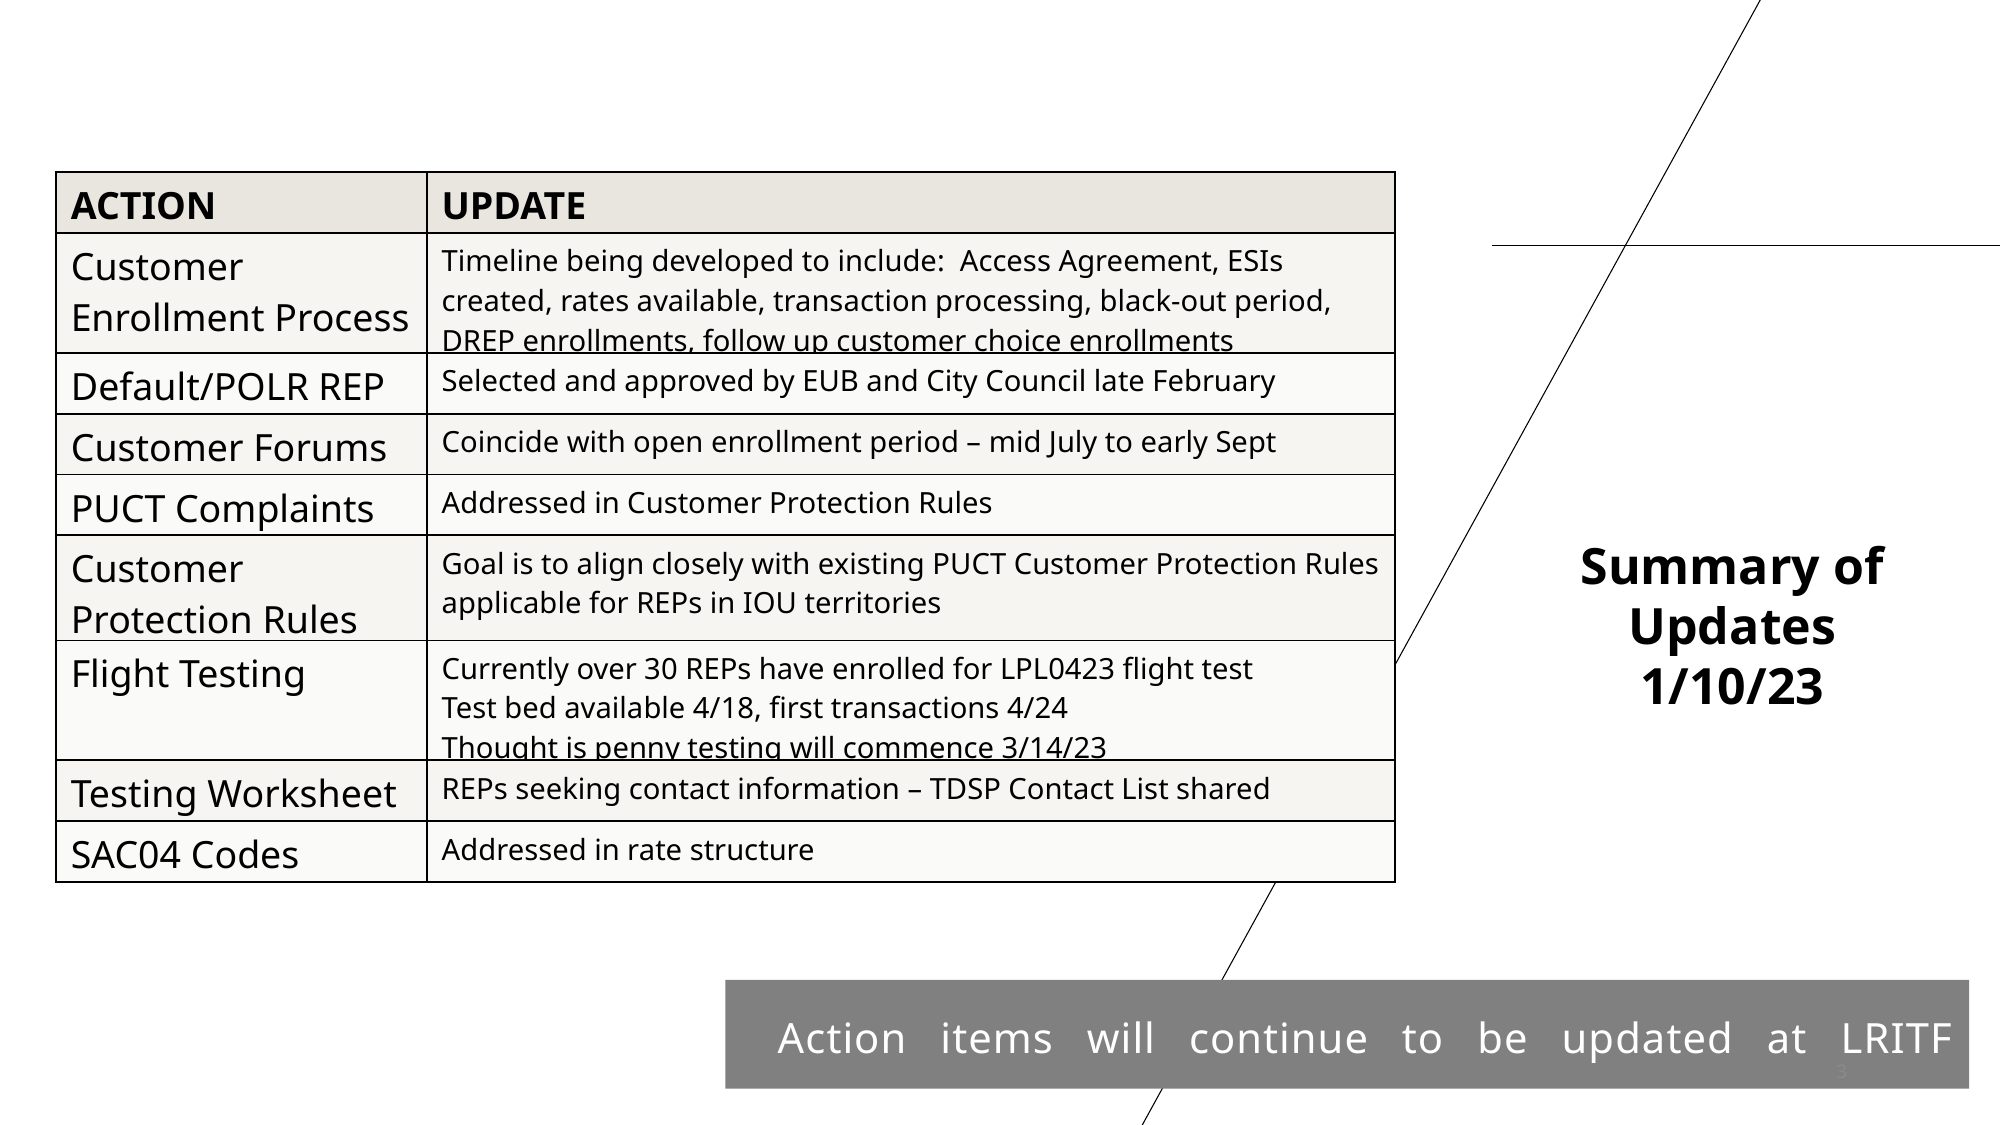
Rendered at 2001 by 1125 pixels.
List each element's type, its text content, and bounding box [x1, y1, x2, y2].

table_cell Currently over 30 REPs have enrolled for LPL0423 flight test Test bed available 4/18, first transactions 4/24 Thought is penny testing will commence 3/14/23 [428, 641, 1394, 759]
table_cell Coincide with open enrollment period – mid July to early Sept [428, 415, 1394, 474]
table_header UPDATE [428, 173, 1394, 232]
table_cell Addressed in rate structure [428, 822, 1394, 881]
table_cell Addressed in Customer Protection Rules [428, 475, 1394, 534]
table_cell PUCT Complaints [57, 475, 426, 534]
table_cell Goal is to align closely with existing PUCT Customer Protection Rules applicable for REPs in IOU territories [428, 536, 1394, 640]
table_cell Default/POLR REP [57, 354, 426, 413]
slide_number 3 [1412, 1042, 1863, 1103]
text_box Summary of Updates 1/10/23 [1548, 527, 1917, 722]
table_cell Customer Enrollment Process [57, 234, 426, 352]
table_header ACTION [57, 173, 426, 232]
table_cell Testing Worksheet [57, 761, 426, 820]
table_cell Flight Testing [57, 641, 426, 759]
table_cell Customer Protection Rules [57, 536, 426, 640]
table_cell SAC04 Codes [57, 822, 426, 881]
table_cell Timeline being developed to include: Access Agreement, ESIs created, rates available, transaction processing, black-out period, DREP enrollments, follow up customer choice enrollments [428, 234, 1394, 352]
table_cell Customer Forums [57, 415, 426, 474]
table_cell REPs seeking contact information – TDSP Contact List shared [428, 761, 1394, 820]
list Action items will continue to be updated at LRITF meetings [725, 979, 1970, 1089]
table_cell Selected and approved by EUB and City Council late February [428, 354, 1394, 413]
